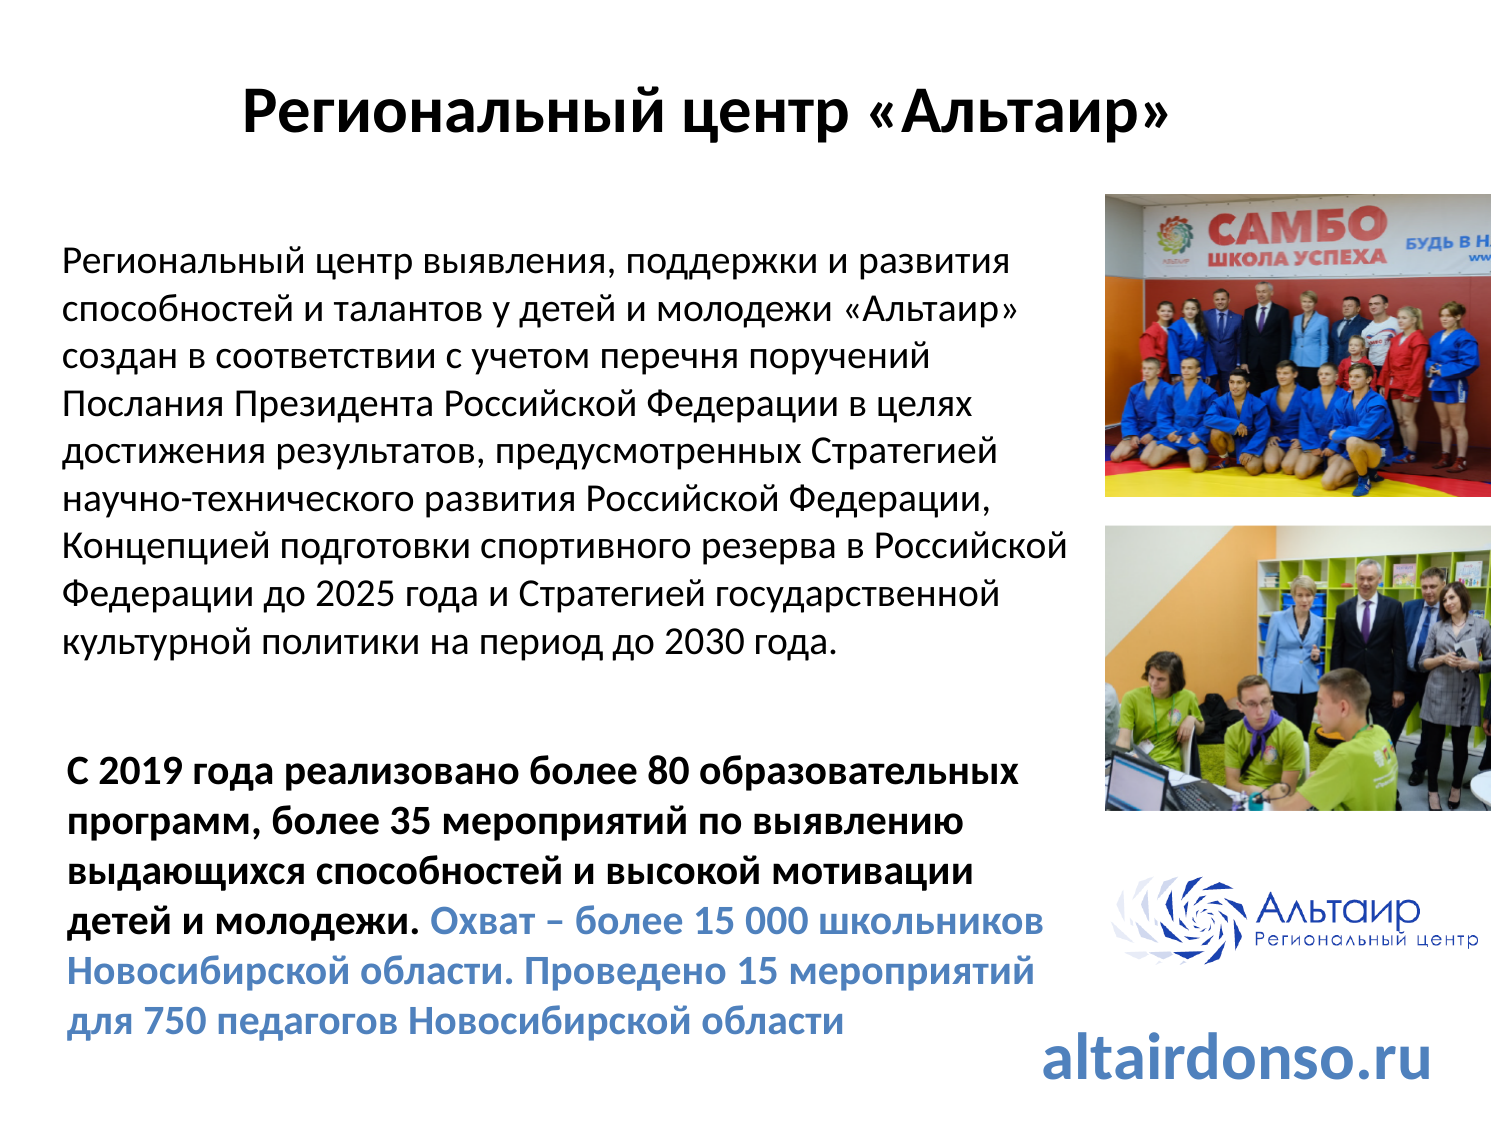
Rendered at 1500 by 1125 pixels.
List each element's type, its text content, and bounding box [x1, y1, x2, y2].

list Региональный центр выявления, поддержки и развития способностей и талантов у детей и молодежи «Альтаир» создан в соответствии с учетом перечня поручений Послания Президента Российской Федерации в целях достижения результатов, предусмотренных Стратегией научно-технического развития Российской Федерации, Концепцией подготовки спортивного резерва в Российской Федерации до 2025 года и Стратегией государственной культурной политики на период до 2030 года. [46, 226, 1090, 695]
picture [1105, 193, 1491, 497]
picture [1105, 516, 1491, 830]
text_box altairdonso.ru [1026, 1005, 1491, 1101]
picture [1105, 849, 1491, 994]
text_box С 2019 года реализовано более 80 образовательных программ, более 35 мероприятий по выявлению выдающихся способностей и высокой мотивации детей и молодежи. Охват – более 15 000 школьников Новосибирской области. Проведено 15 мероприятий для 750 педагогов Новосибирской области [52, 735, 1085, 1051]
title Региональный центр «Альтаир» [62, 25, 1357, 186]
